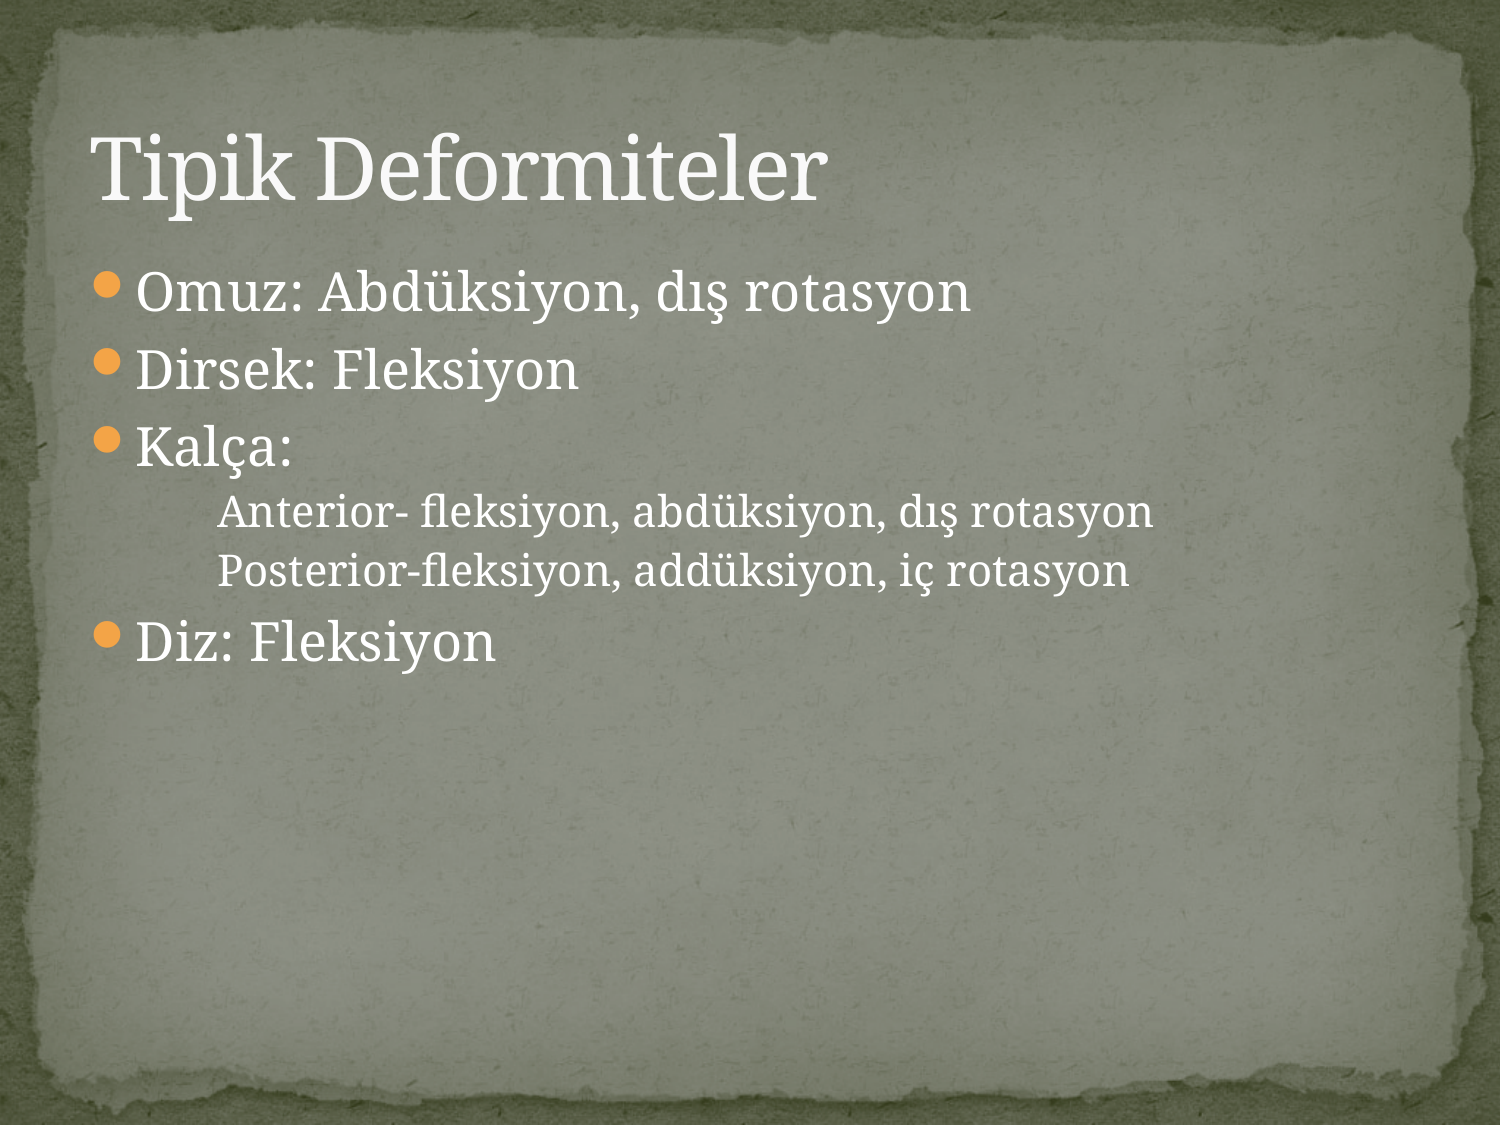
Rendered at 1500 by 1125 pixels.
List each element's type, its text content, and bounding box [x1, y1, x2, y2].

title Tipik Deformiteler [74, 24, 1425, 225]
list Omuz: Abdüksiyon, dış rotasyon Dirsek: Fleksiyon Kalça: Anterior- fleksiyon, abdüksiyon, dış rotasyon Posterior-fleksiyon, addüksiyon, iç rotasyon Diz: Fleksiyon [75, 249, 1425, 1000]
